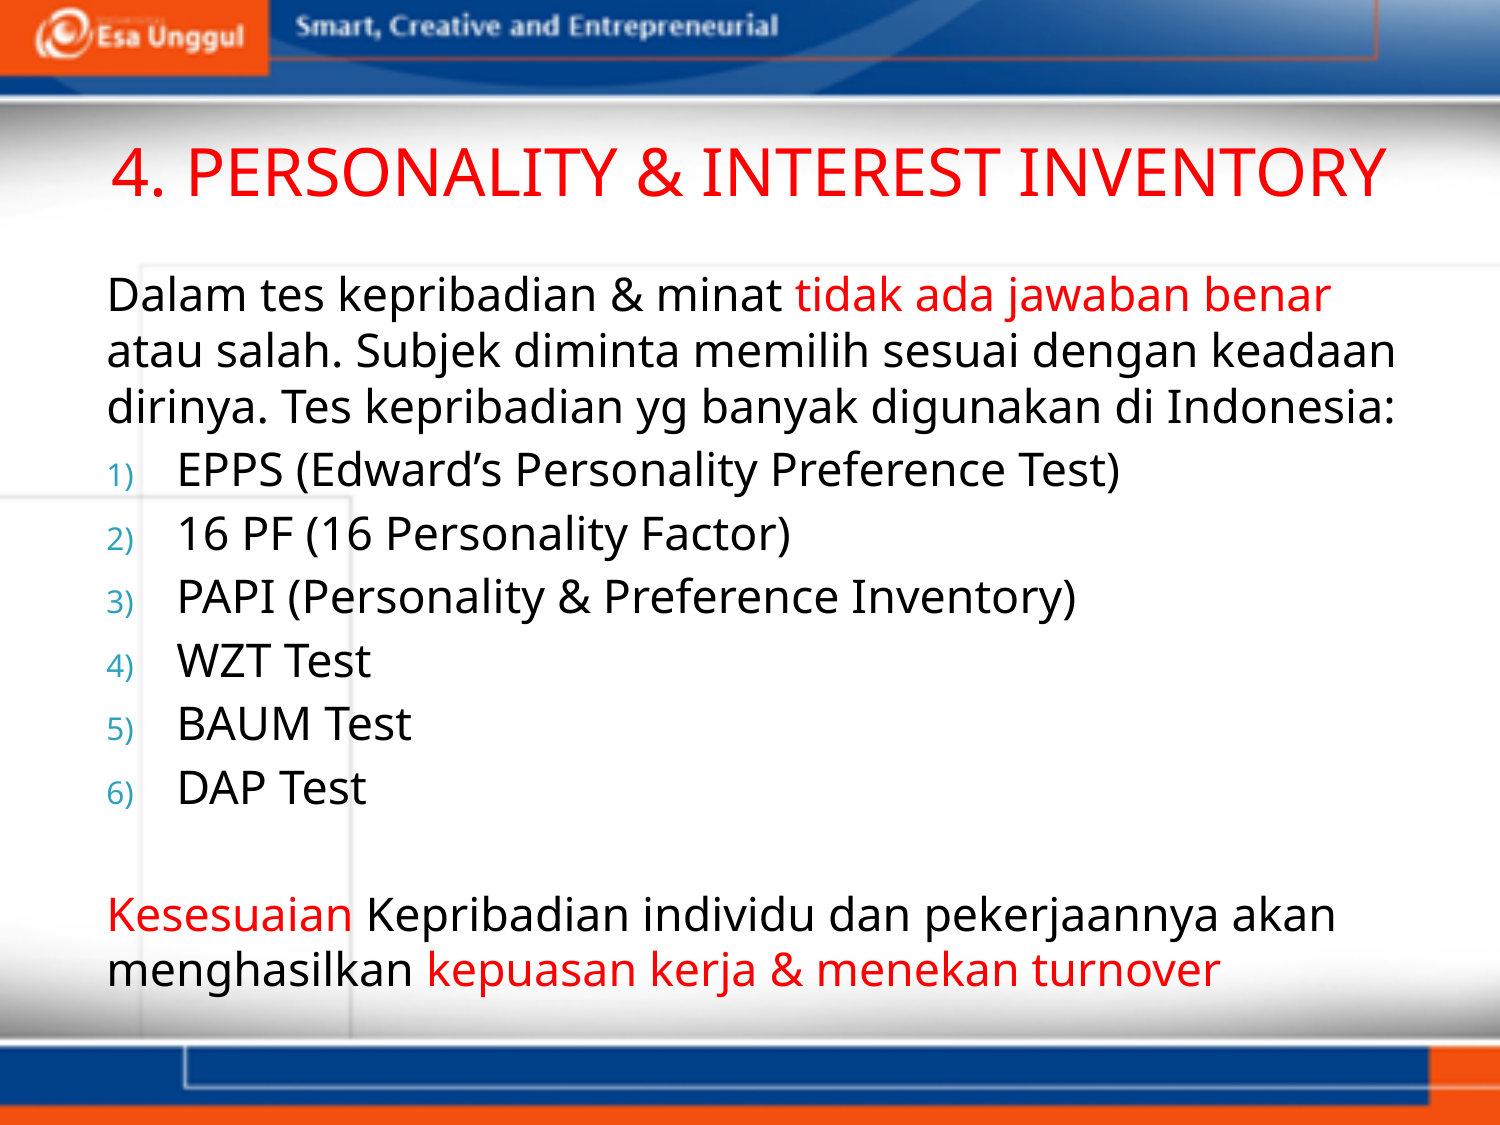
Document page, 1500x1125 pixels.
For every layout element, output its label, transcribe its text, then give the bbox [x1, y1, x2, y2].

title 4. PERSONALITY & INTEREST INVENTORY [75, 105, 1425, 235]
list Dalam tes kepribadian & minat tidak ada jawaban benar atau salah. Subjek diminta memilih sesuai dengan keadaan dirinya. Tes kepribadian yg banyak digunakan di Indonesia: EPPS (Edward’s Personality Preference Test) 16 PF (16 Personality Factor) PAPI (Personality & Preference Inventory) WZT Test BAUM Test DAP Test Kesesuaian Kepribadian individu dan pekerjaannya akan menghasilkan kepuasan kerja & menekan turnover [75, 257, 1425, 1020]
picture [0, 0, 1500, 1125]
